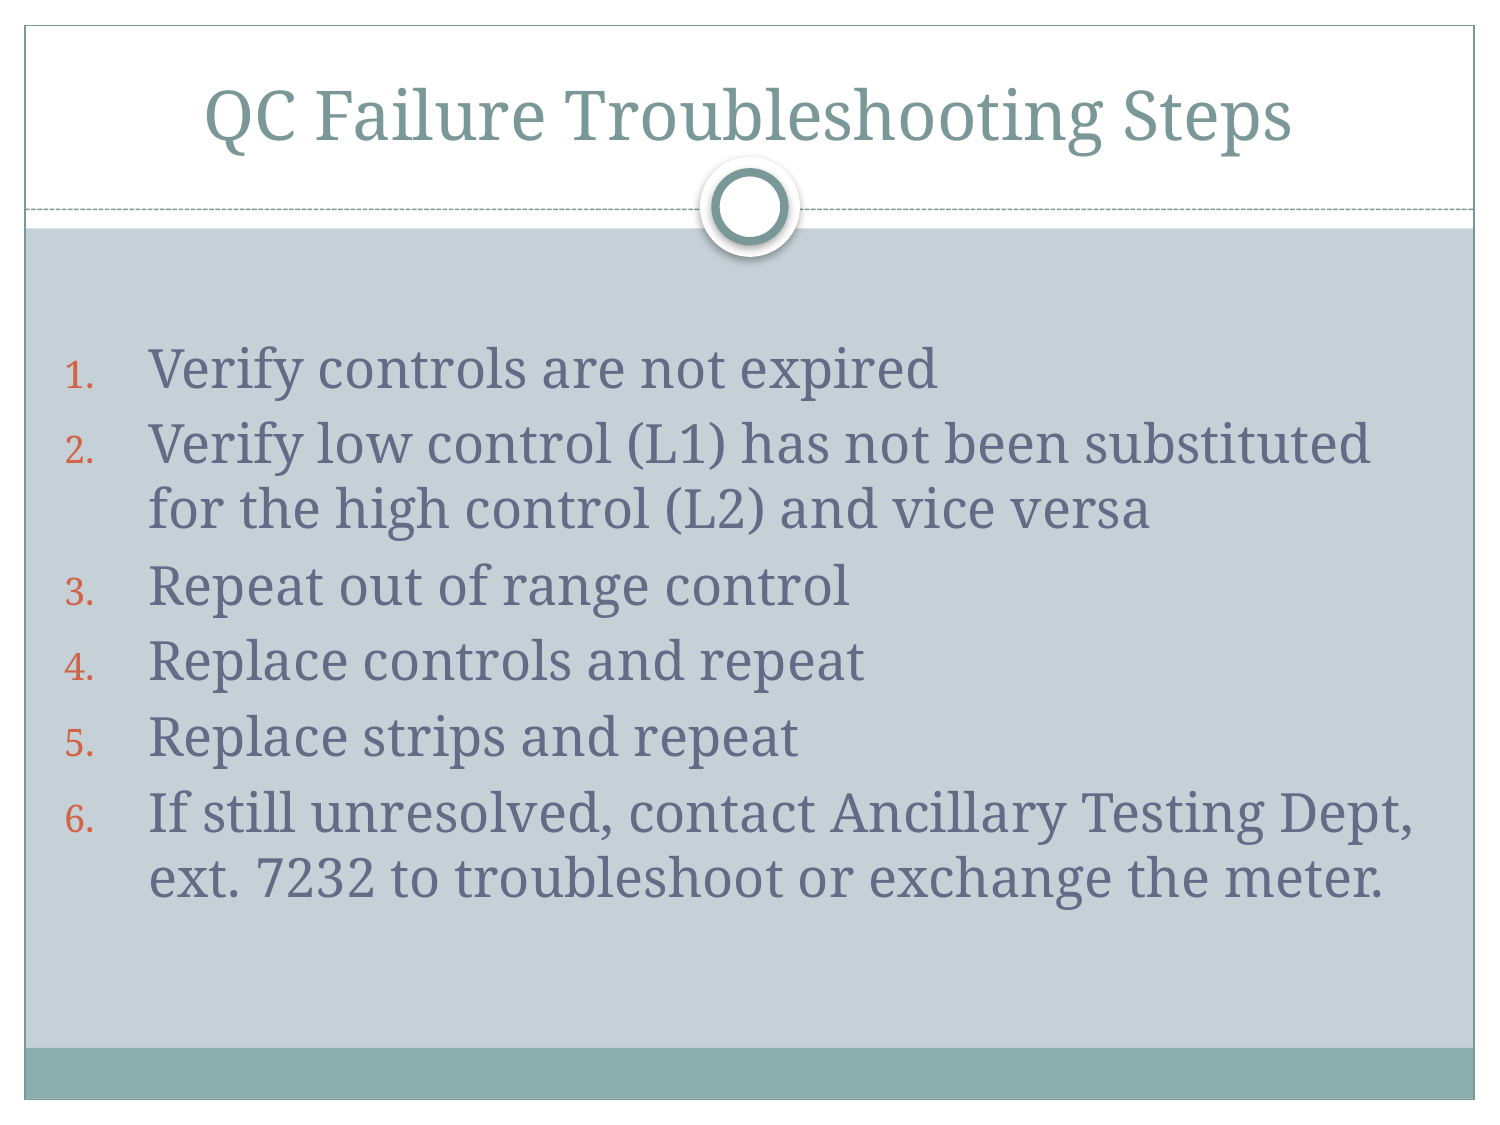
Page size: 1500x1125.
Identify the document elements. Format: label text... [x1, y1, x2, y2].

title QC Failure Troubleshooting Steps [49, 37, 1450, 162]
list Verify controls are not expired Verify low control (L1) has not been substituted for the high control (L2) and vice versa Repeat out of range control Replace controls and repeat Replace strips and repeat If still unresolved, contact Ancillary Testing Dept, ext. 7232 to troubleshoot or exchange the meter. [49, 250, 1445, 1001]
